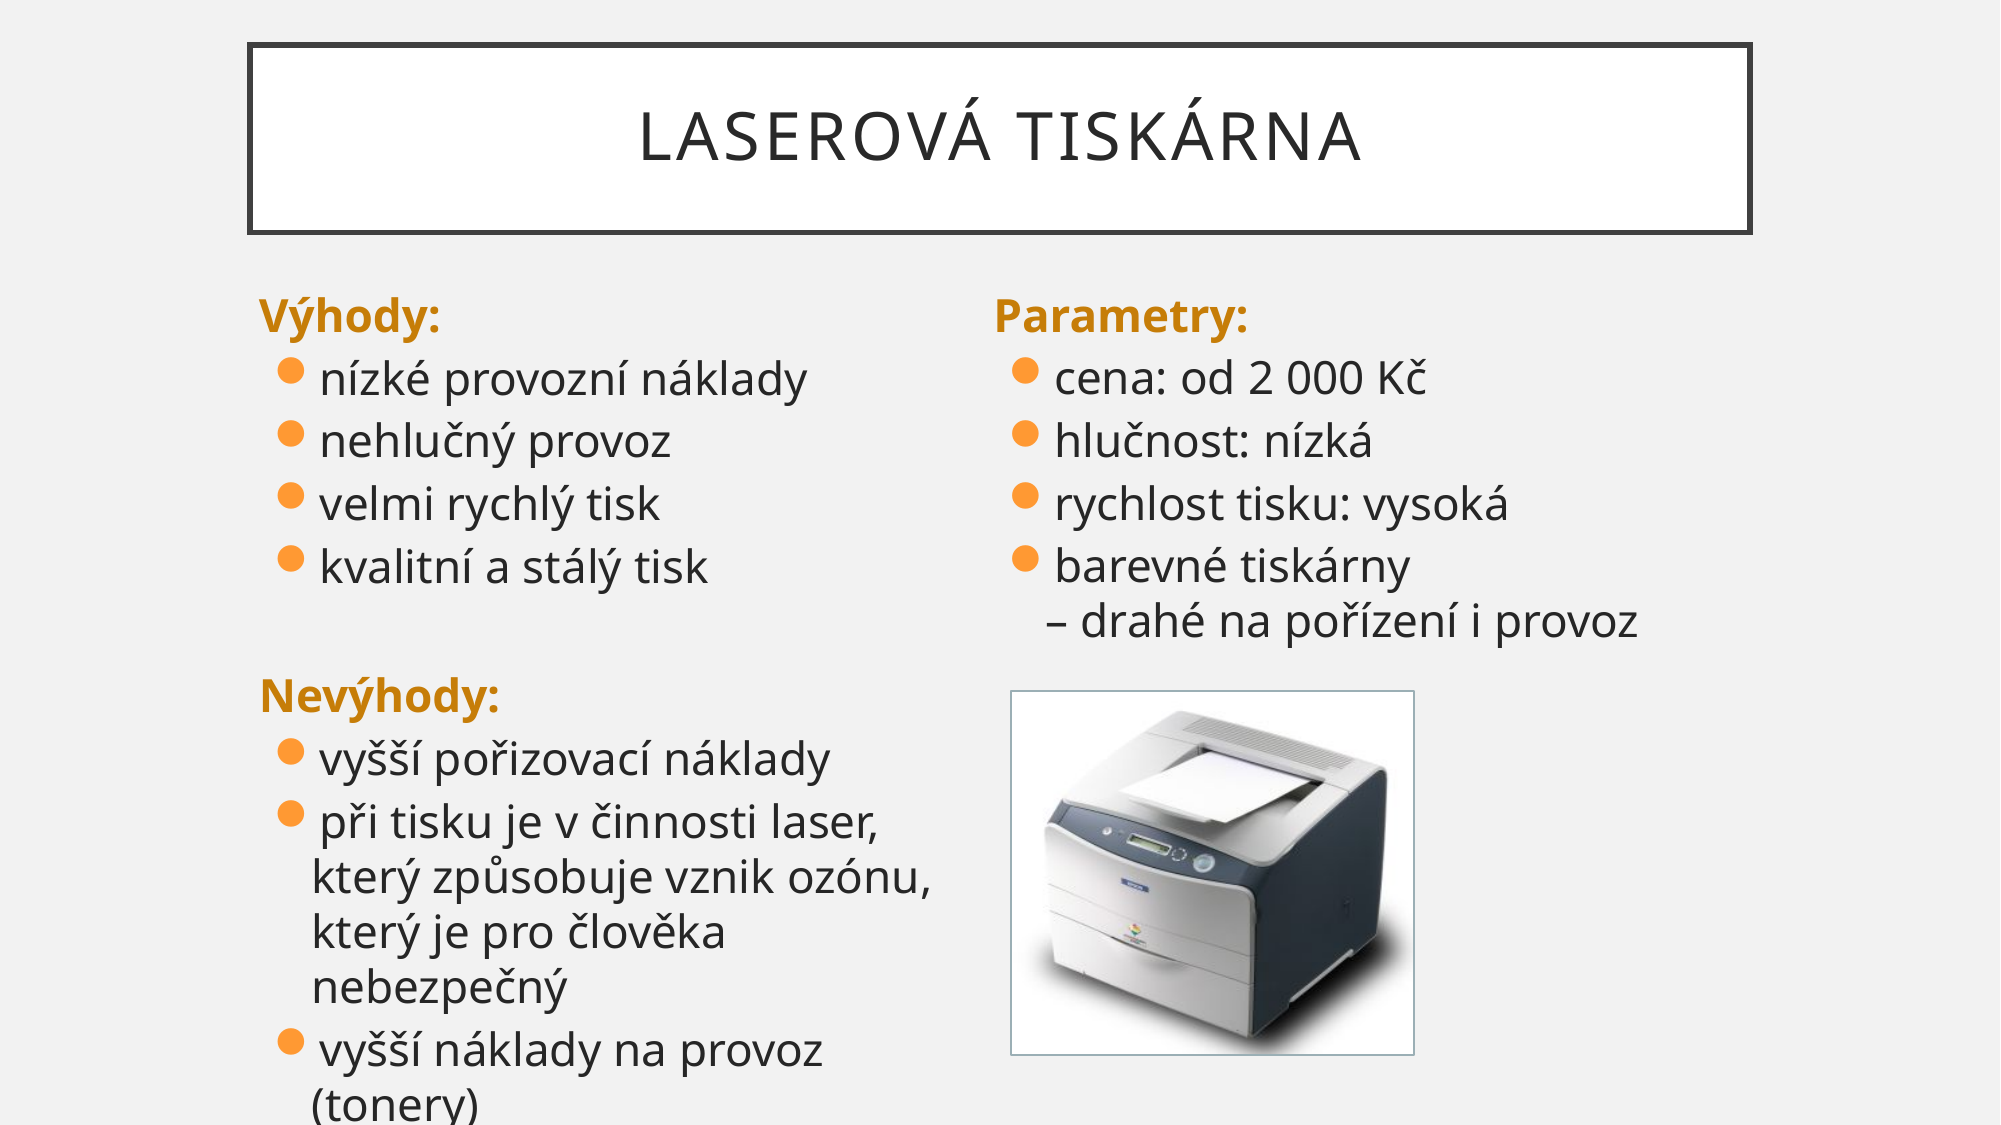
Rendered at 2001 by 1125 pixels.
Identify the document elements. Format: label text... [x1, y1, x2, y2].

list Výhody: nízké provozní náklady nehlučný provoz velmi rychlý tisk kvalitní a stálý tisk Nevýhody: vyšší pořizovací náklady při tisku je v činnosti laser, který způsobuje vznik ozónu, který je pro člověka nebezpečný vyšší náklady na provoz (tonery) [244, 278, 973, 1000]
picture [1011, 692, 1414, 1054]
text_box Parametry: cena: od 2 000 Kč hlučnost: nízká rychlost tisku: vysoká barevné tiskárny – drahé na pořízení i provoz [978, 278, 1979, 655]
title LASEROVÁ TISKÁRNA [247, 42, 1753, 235]
